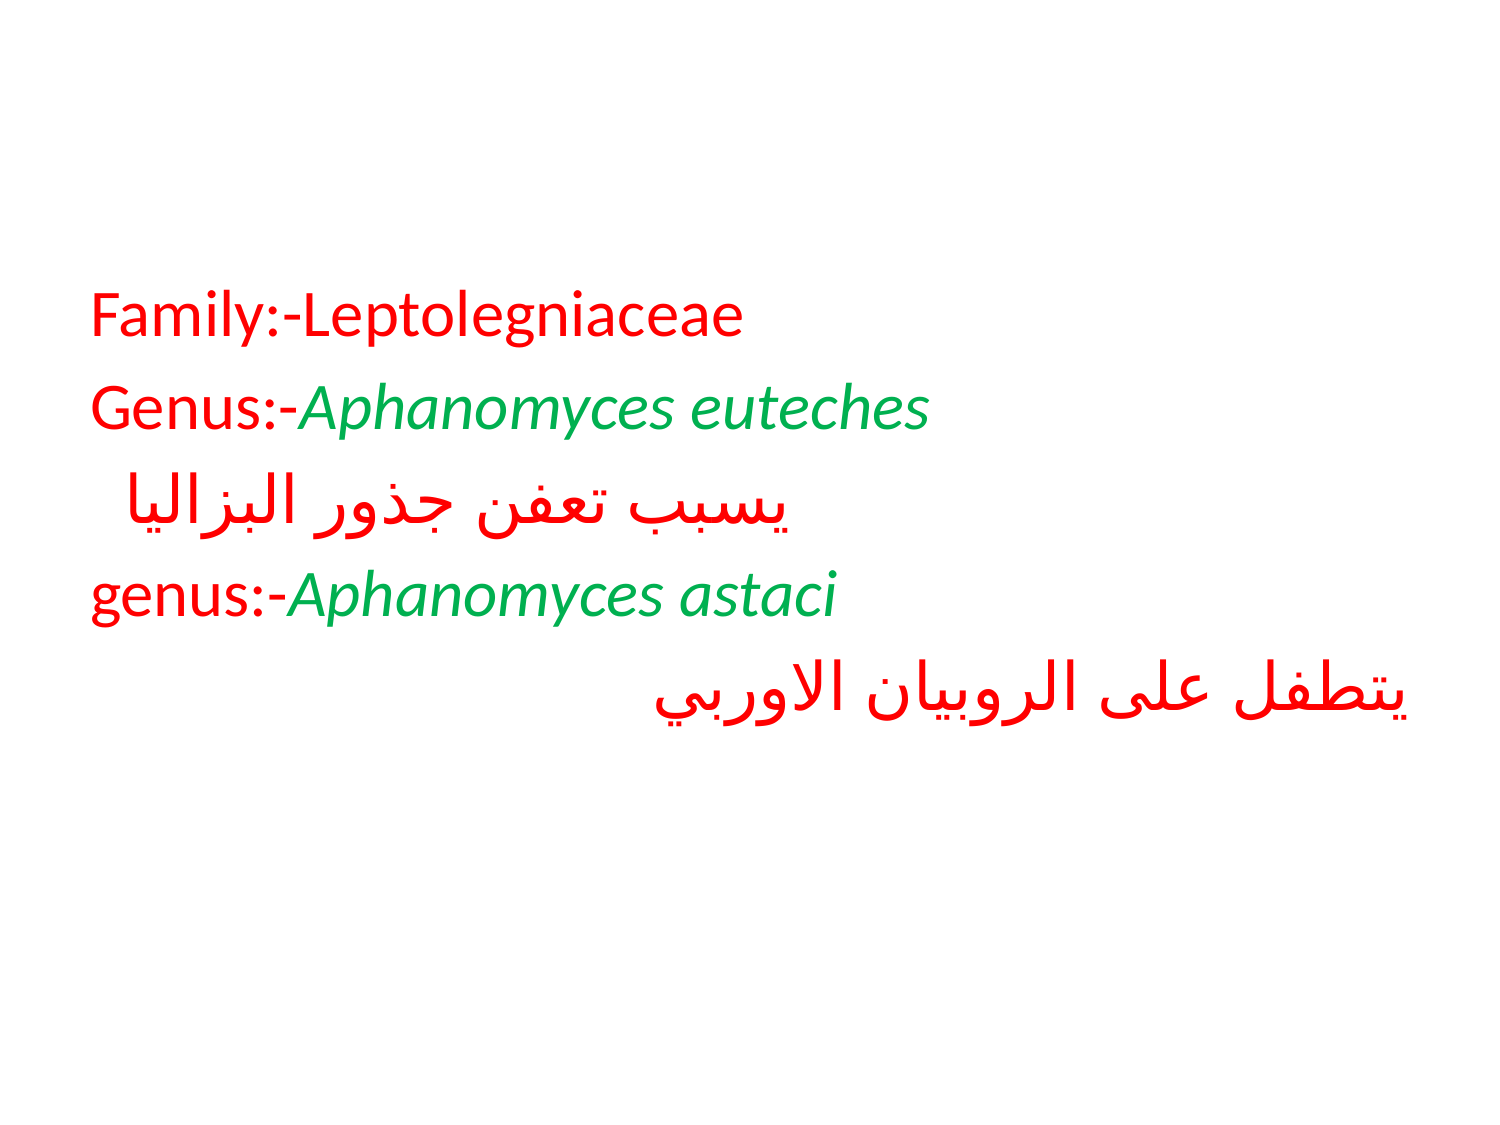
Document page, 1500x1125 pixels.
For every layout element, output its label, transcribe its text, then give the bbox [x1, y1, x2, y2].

list Family:-Leptolegniaceae Genus:-Aphanomyces euteches يسبب تعفن جذور البزاليا genus:-Aphanomyces astaci يتطفل على الروبيان الاوربي [75, 262, 1425, 1005]
